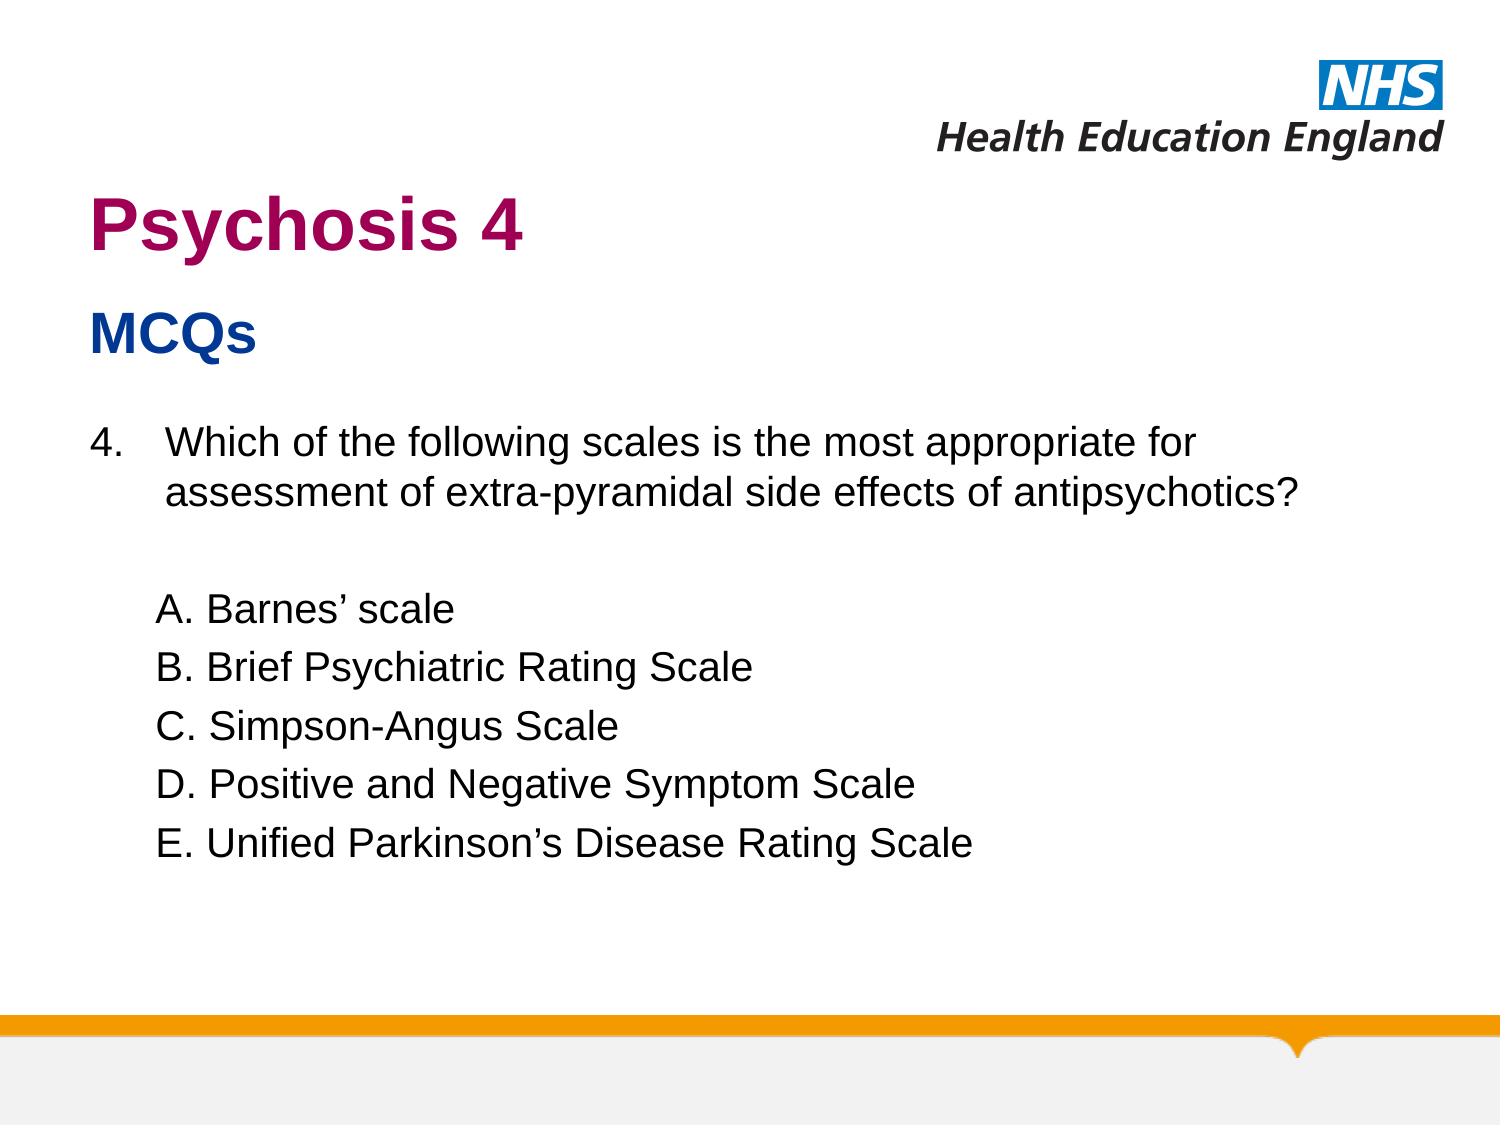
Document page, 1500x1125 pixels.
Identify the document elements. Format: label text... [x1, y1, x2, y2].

list Which of the following scales is the most appropriate for assessment of extra-pyramidal side effects of antipsychotics? A. Barnes’ scale B. Brief Psychiatric Rating Scale C. Simpson-Angus Scale D. Positive and Negative Symptom Scale E. Unified Parkinson’s Disease Rating Scale [75, 407, 1361, 811]
subtitle MCQs [75, 288, 1125, 384]
title Psychosis 4 [75, 168, 1350, 280]
picture [936, 59, 1445, 161]
